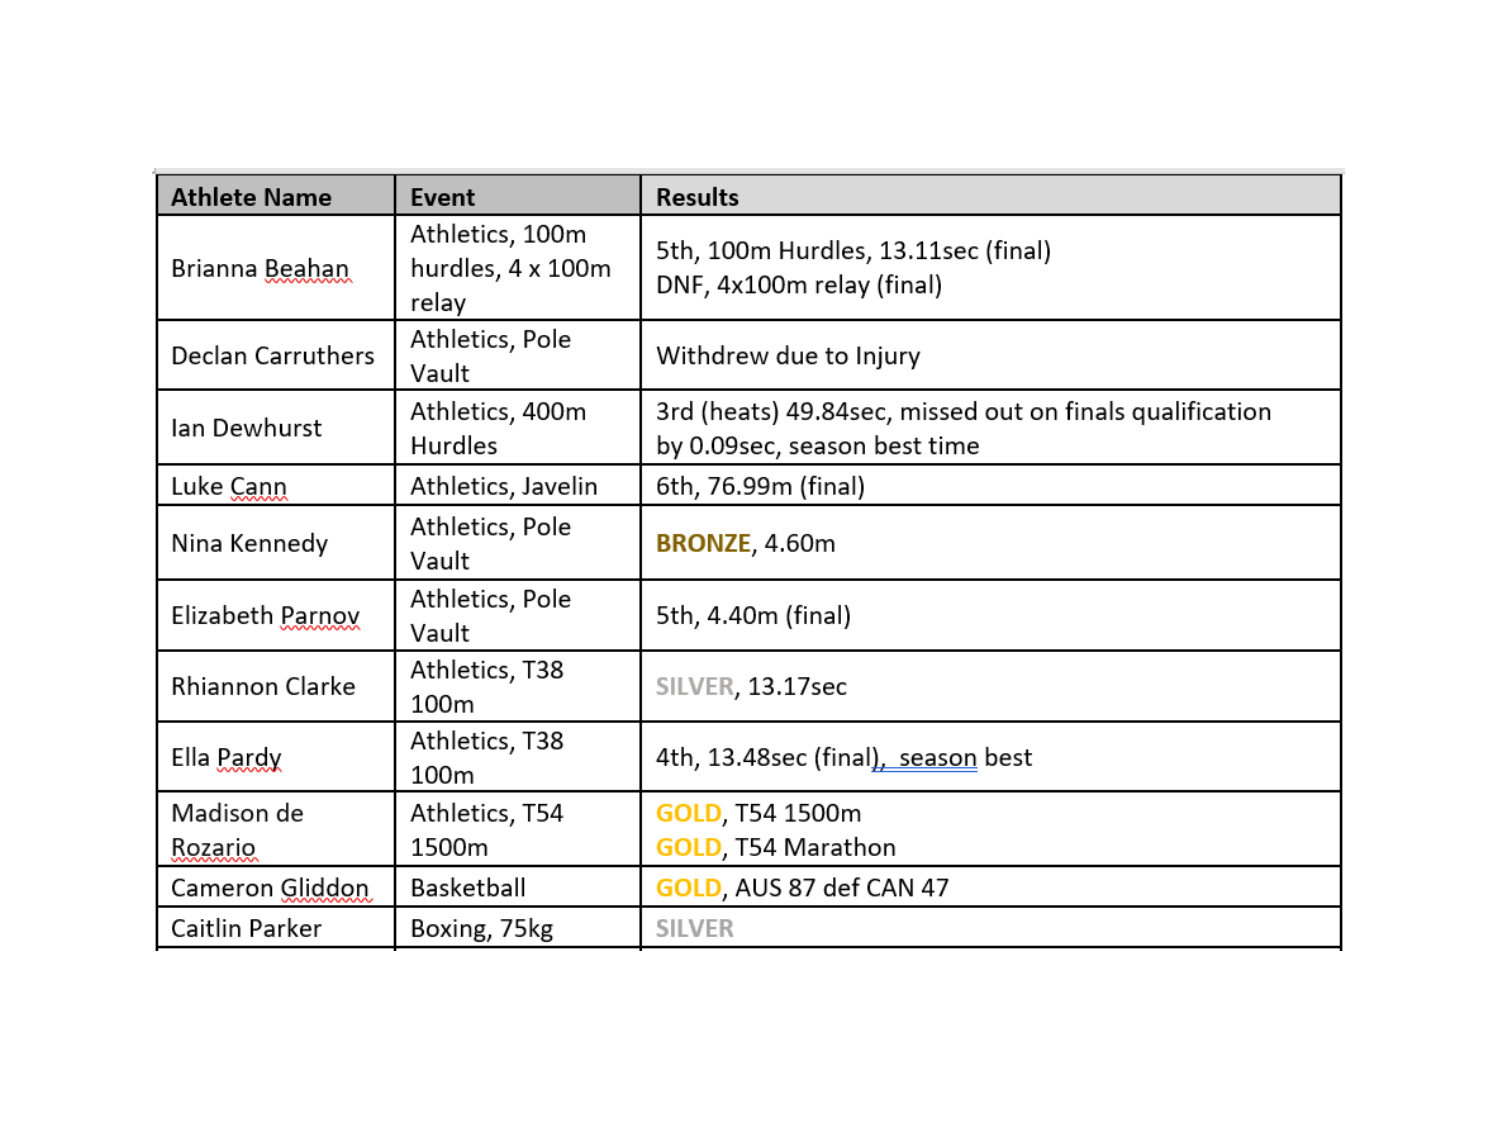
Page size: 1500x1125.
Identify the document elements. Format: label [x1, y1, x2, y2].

picture [152, 167, 1346, 951]
